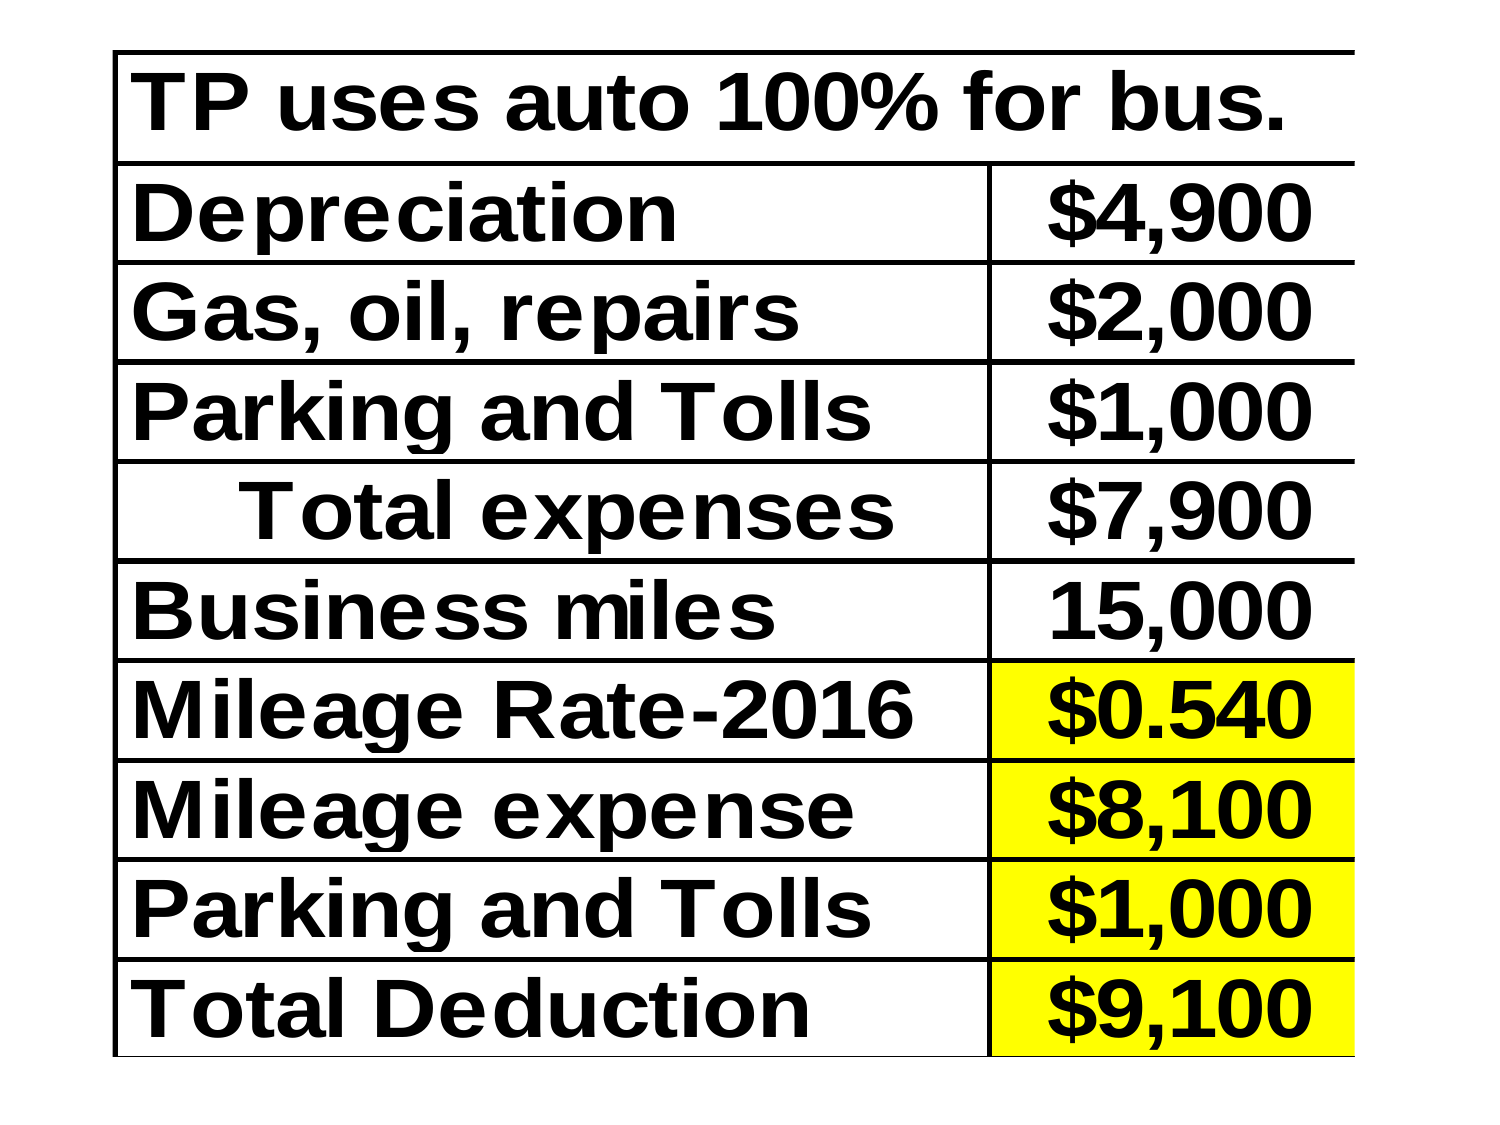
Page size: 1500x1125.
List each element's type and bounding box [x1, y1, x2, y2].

text_box [112, 49, 1361, 1062]
list [37, 50, 1450, 1088]
